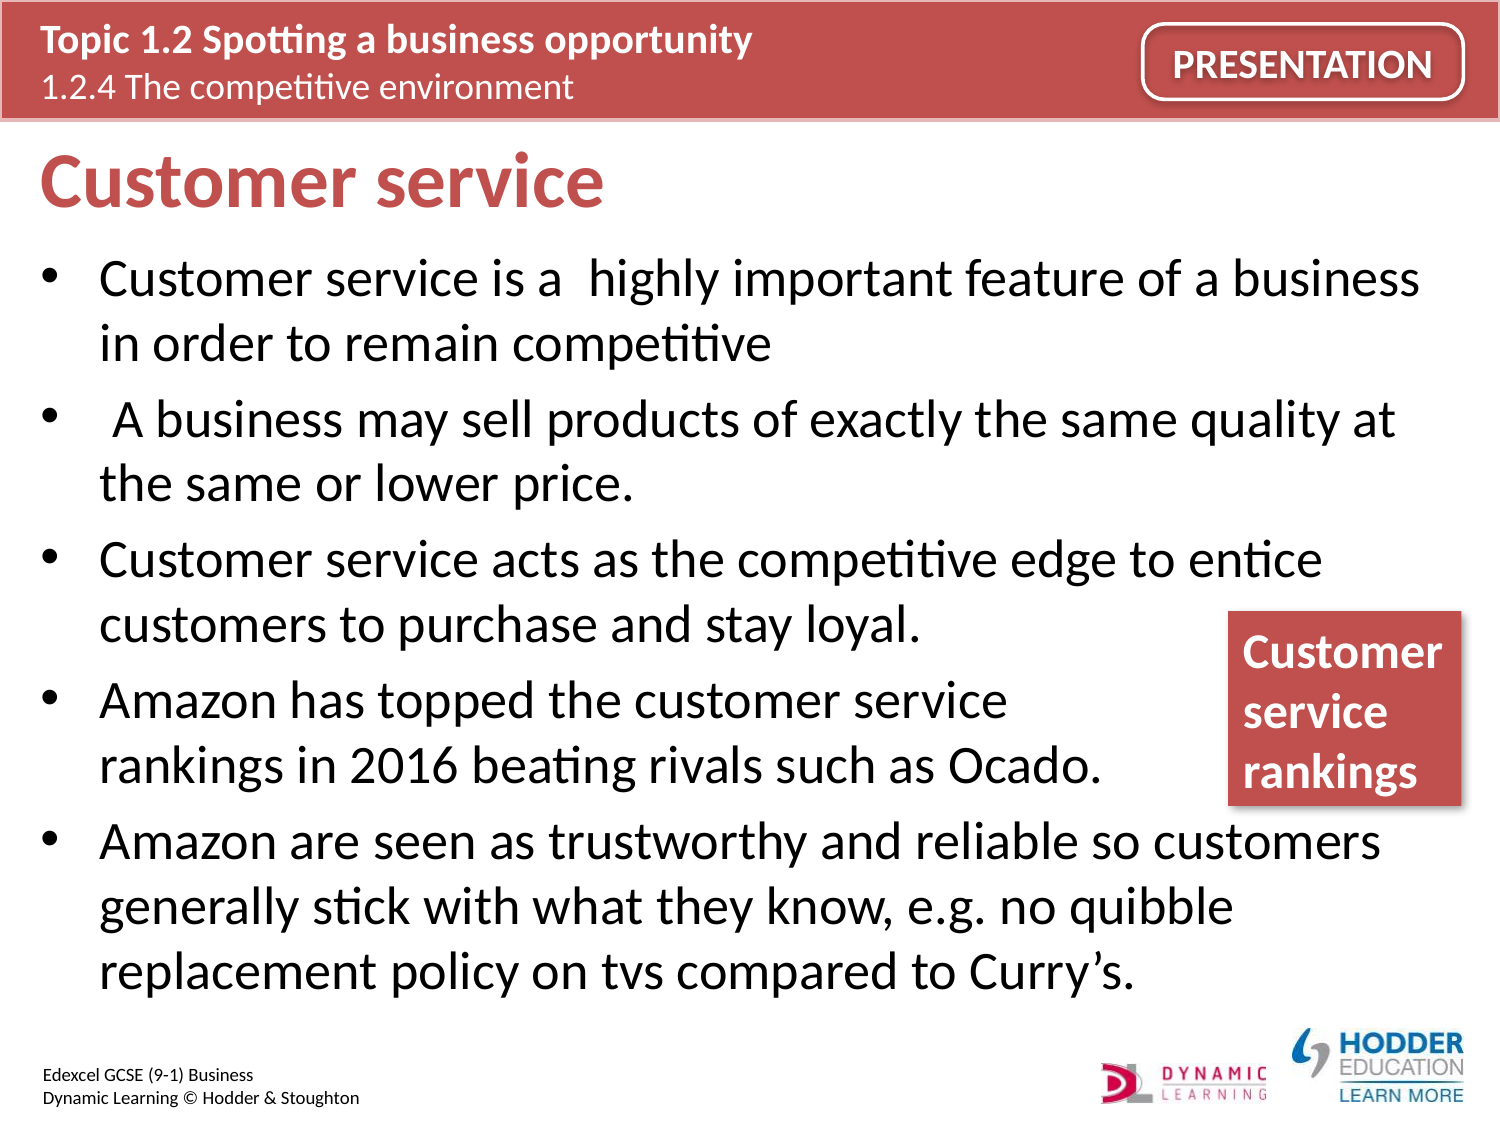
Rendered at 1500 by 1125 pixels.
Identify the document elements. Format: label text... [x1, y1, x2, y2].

list Customer service is a highly important feature of a business in order to remain competitive A business may sell products of exactly the same quality at the same or lower price. Customer service acts as the competitive edge to entice customers to purchase and stay loyal. Amazon has topped the customer service rankings in 2016 beating rivals such as Ocado. Amazon are seen as trustworthy and reliable so customers generally stick with what they know, e.g. no quibble replacement policy on tvs compared to Curry’s. [25, 234, 1453, 1005]
title Customer service [25, 121, 1464, 234]
picture [1101, 1063, 1266, 1104]
text_box [1003, 821, 1500, 881]
picture [1292, 1028, 1464, 1102]
text_box Customer service rankings [1228, 611, 1462, 806]
